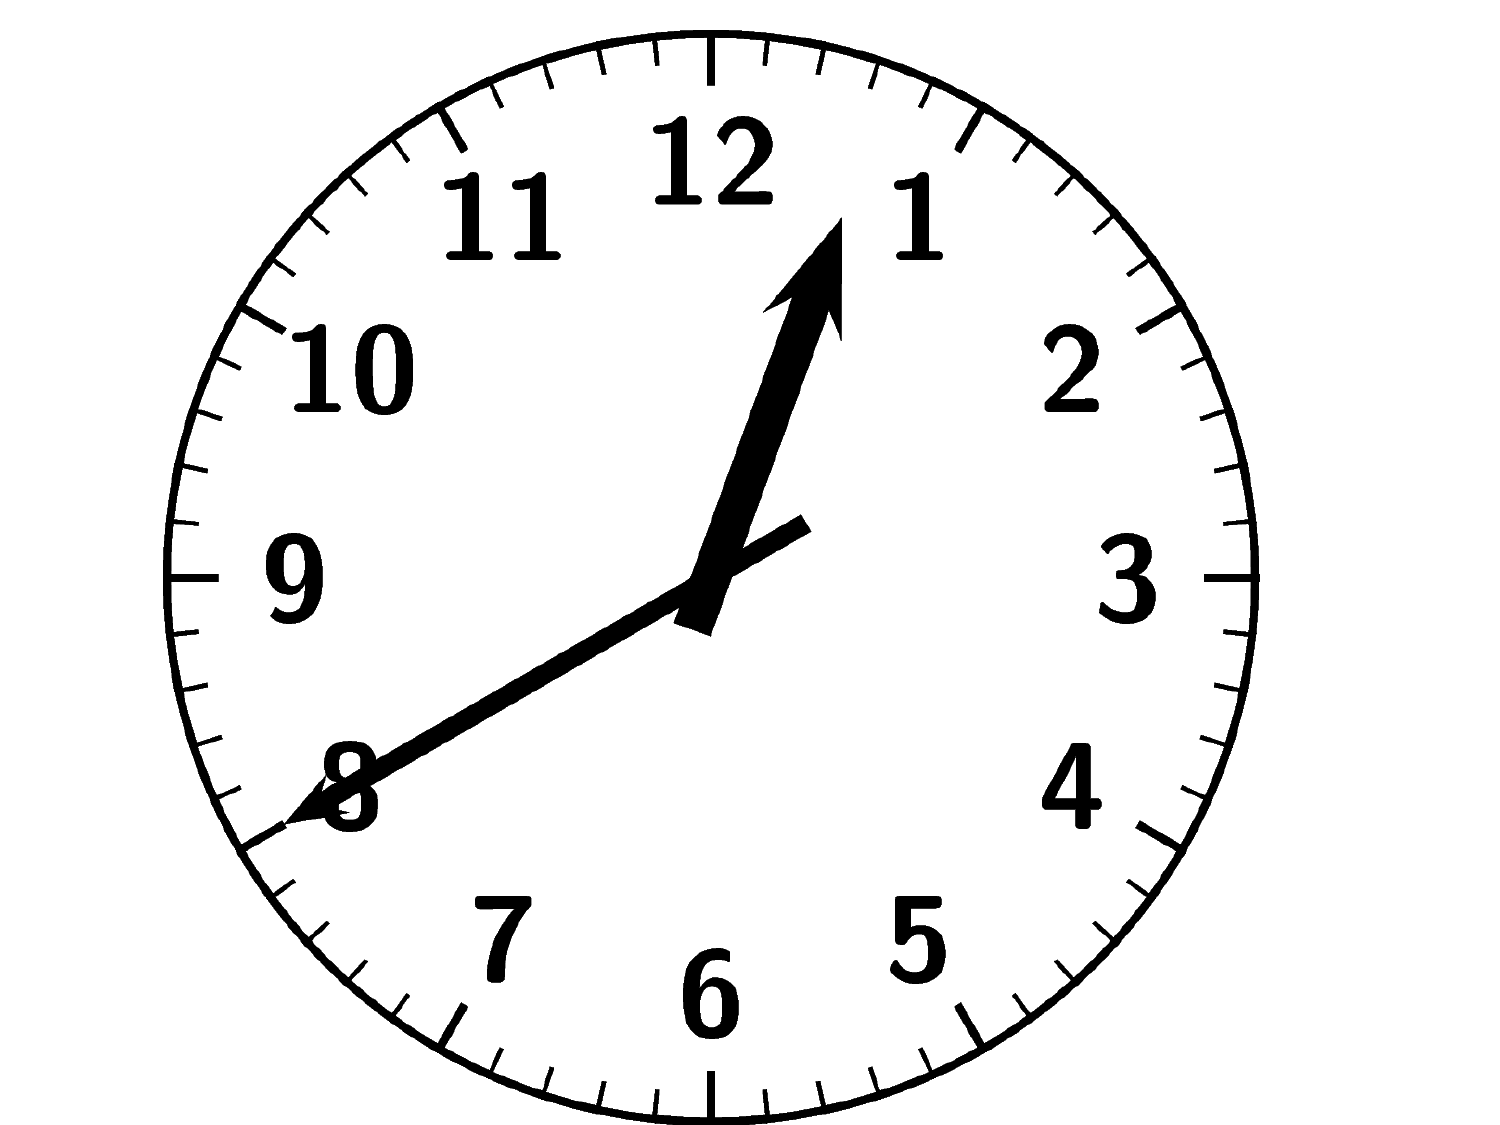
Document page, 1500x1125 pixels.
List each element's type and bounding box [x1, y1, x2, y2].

picture [159, 25, 1276, 1125]
